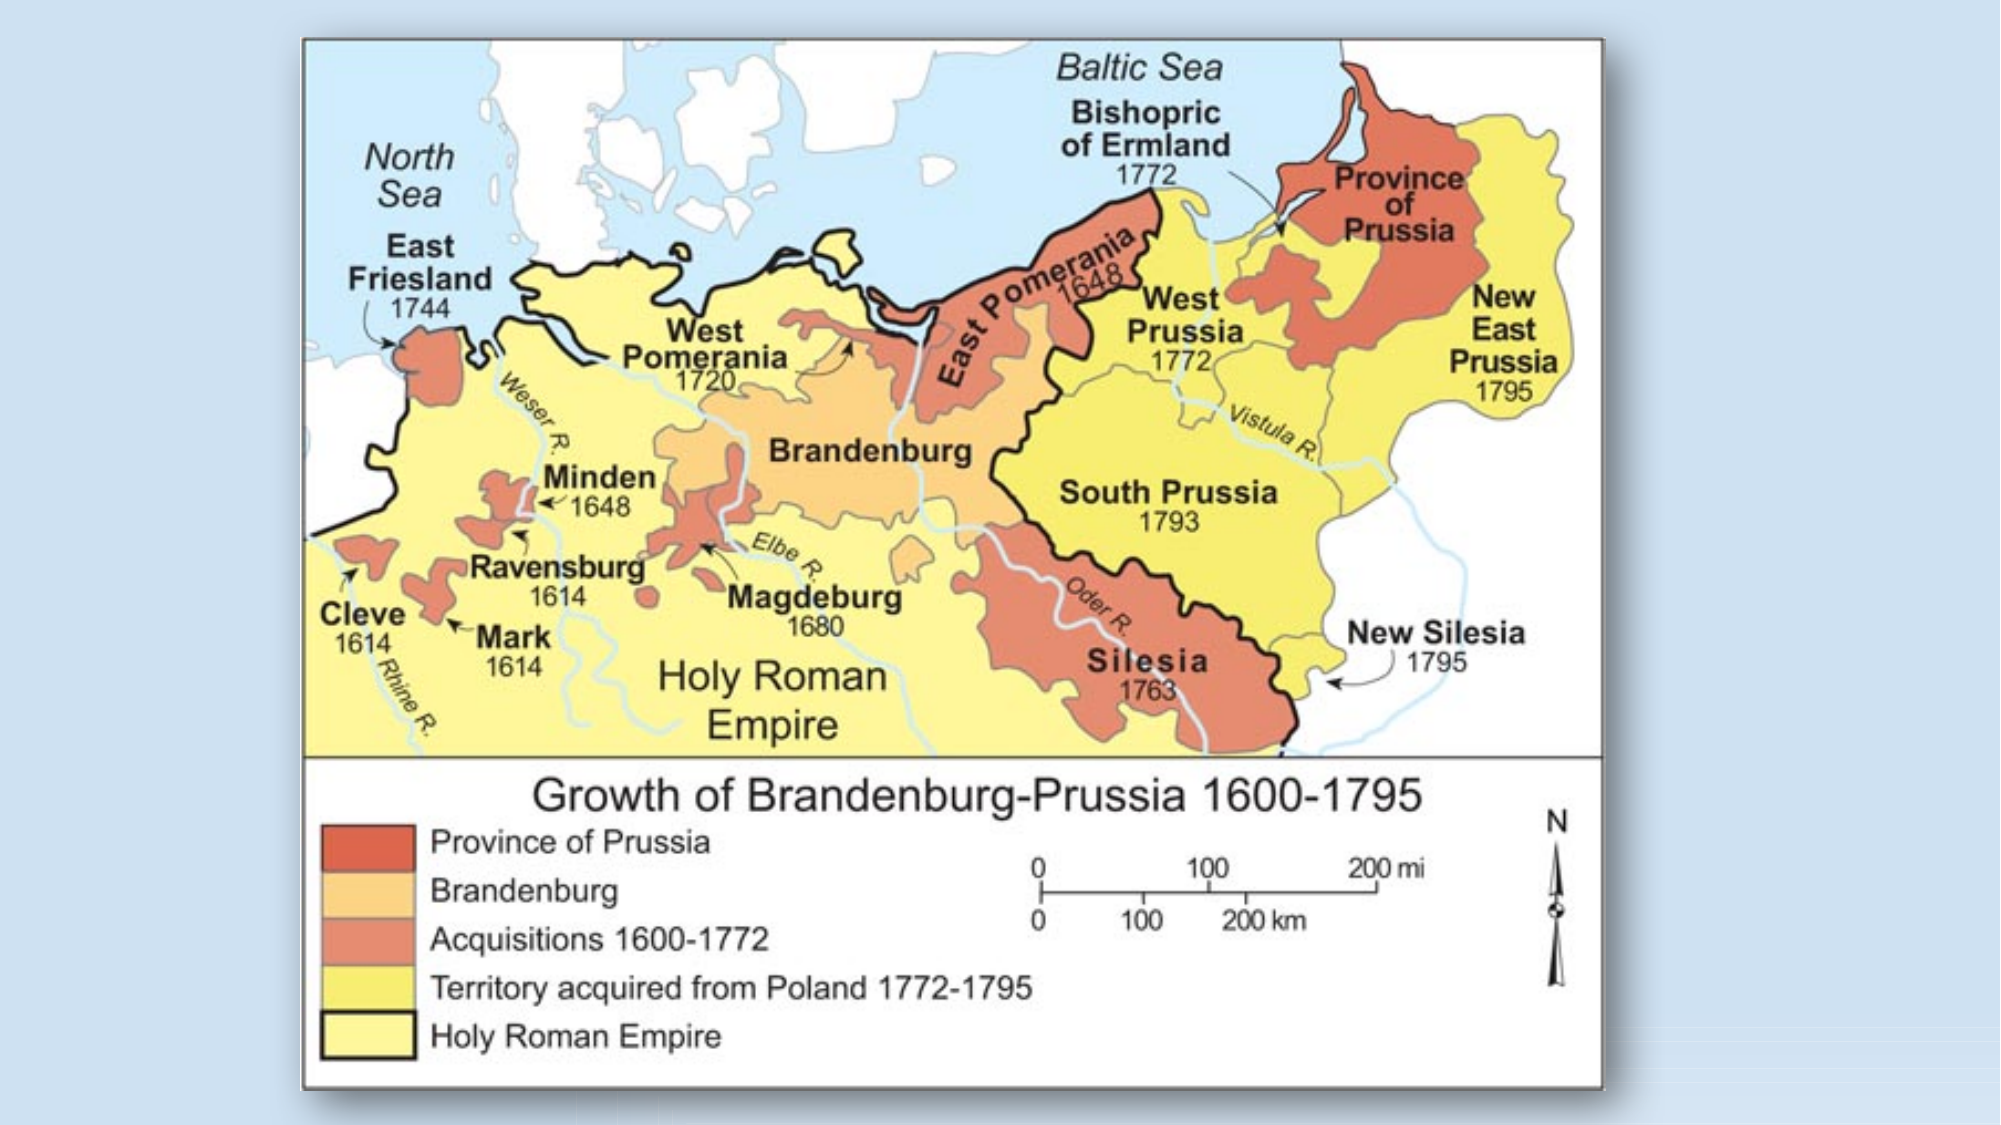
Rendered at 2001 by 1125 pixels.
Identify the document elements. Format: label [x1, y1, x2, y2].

picture [299, 37, 1606, 1091]
